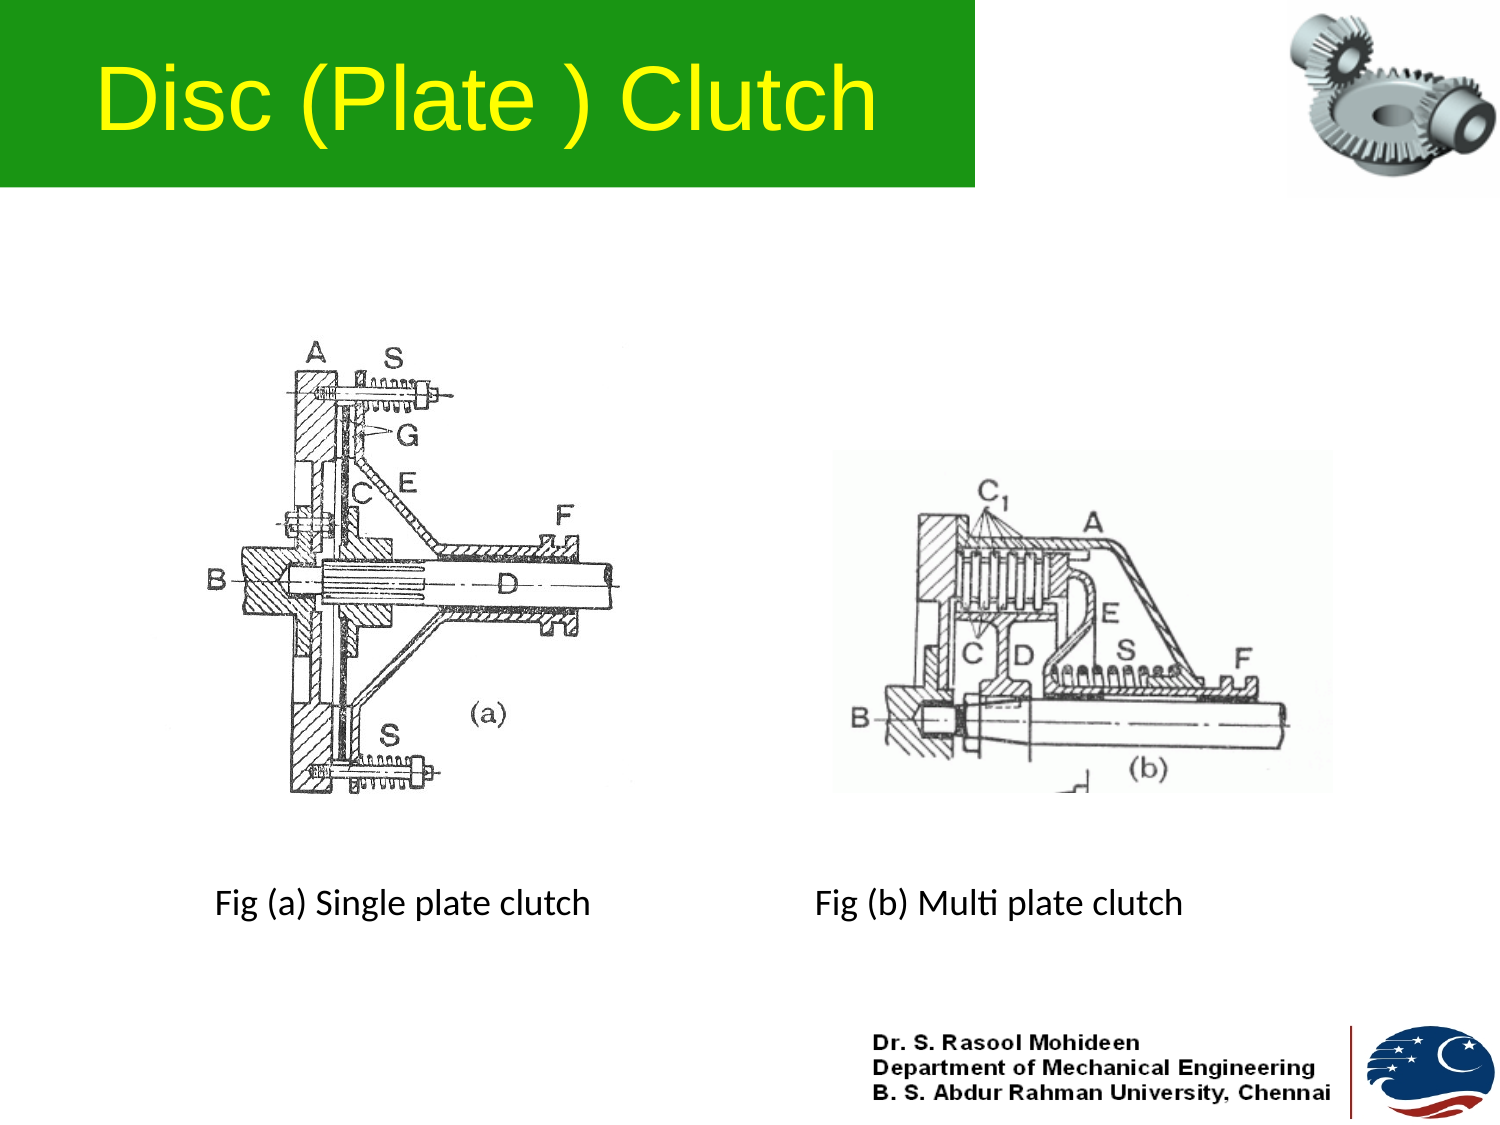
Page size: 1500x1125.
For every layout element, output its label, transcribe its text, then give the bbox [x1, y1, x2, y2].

text_box Fig (a) Single plate clutch Fig (b) Multi plate clutch [200, 870, 1333, 994]
picture [149, 314, 635, 823]
picture [862, 1024, 1500, 1125]
picture [832, 449, 1334, 793]
title Disc (Plate ) Clutch [0, 0, 975, 188]
picture [1287, 0, 1500, 198]
